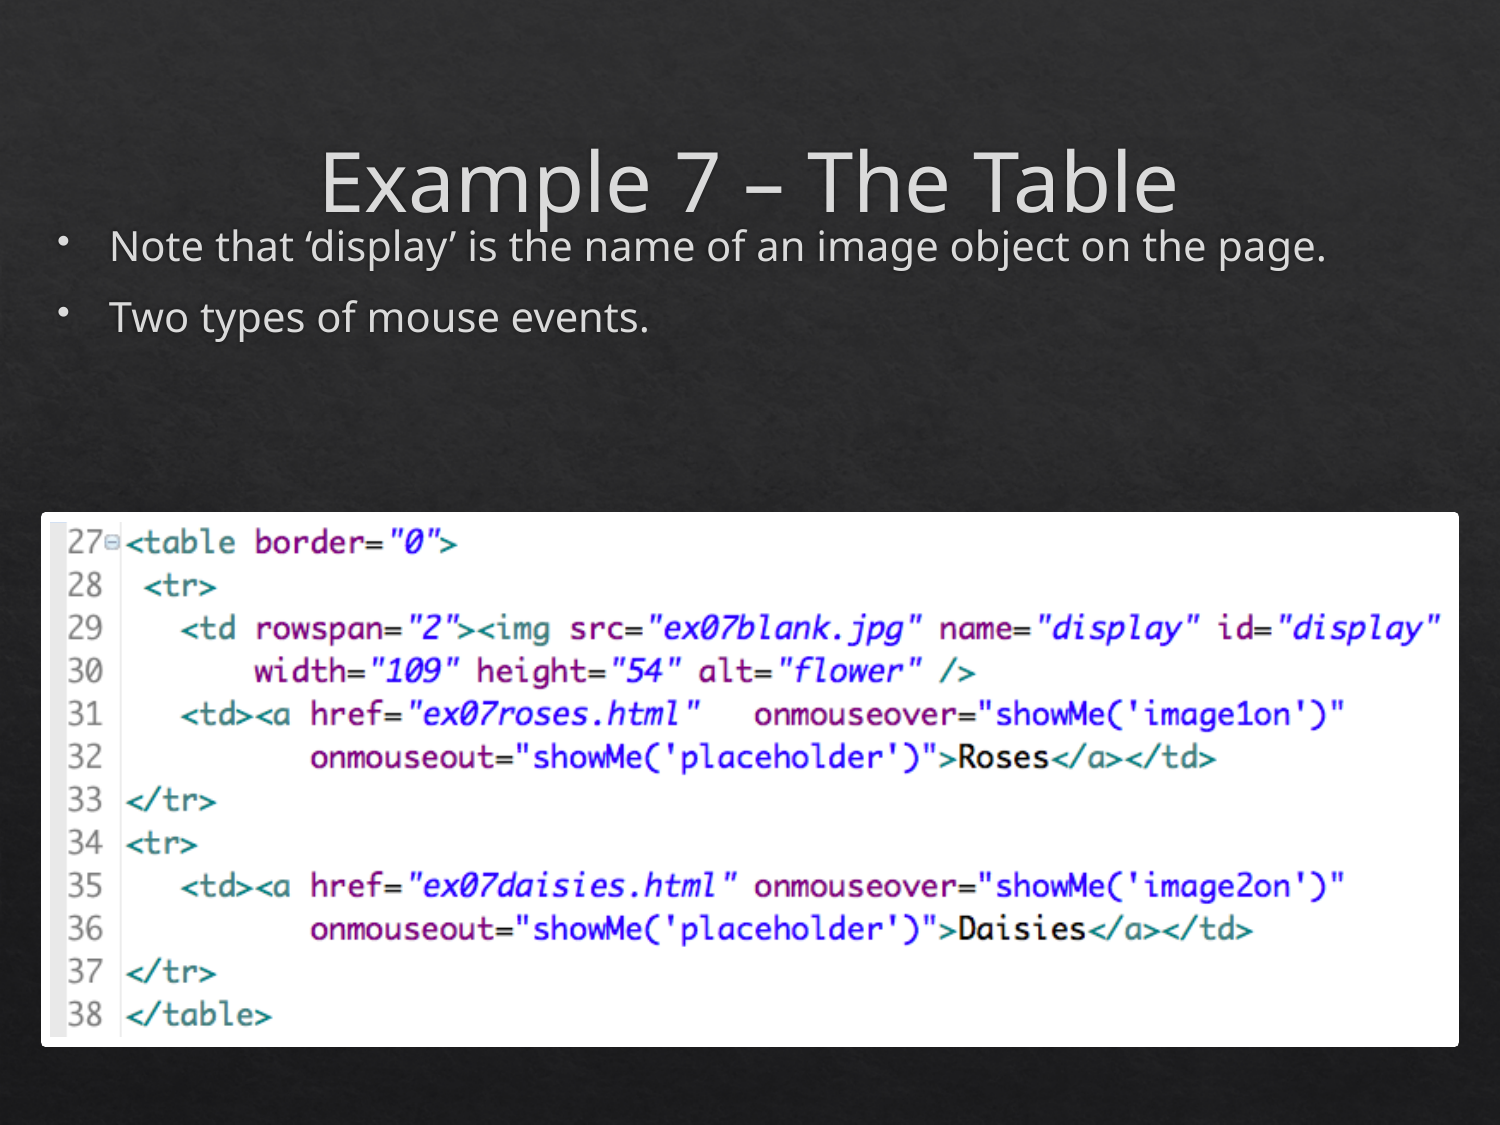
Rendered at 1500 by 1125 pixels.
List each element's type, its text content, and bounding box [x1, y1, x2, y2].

picture [49, 521, 1451, 1038]
list Note that ‘display’ is the name of an image object on the page. Two types of mouse events. [37, 212, 1450, 1013]
title Example 7 – The Table [112, 99, 1387, 209]
